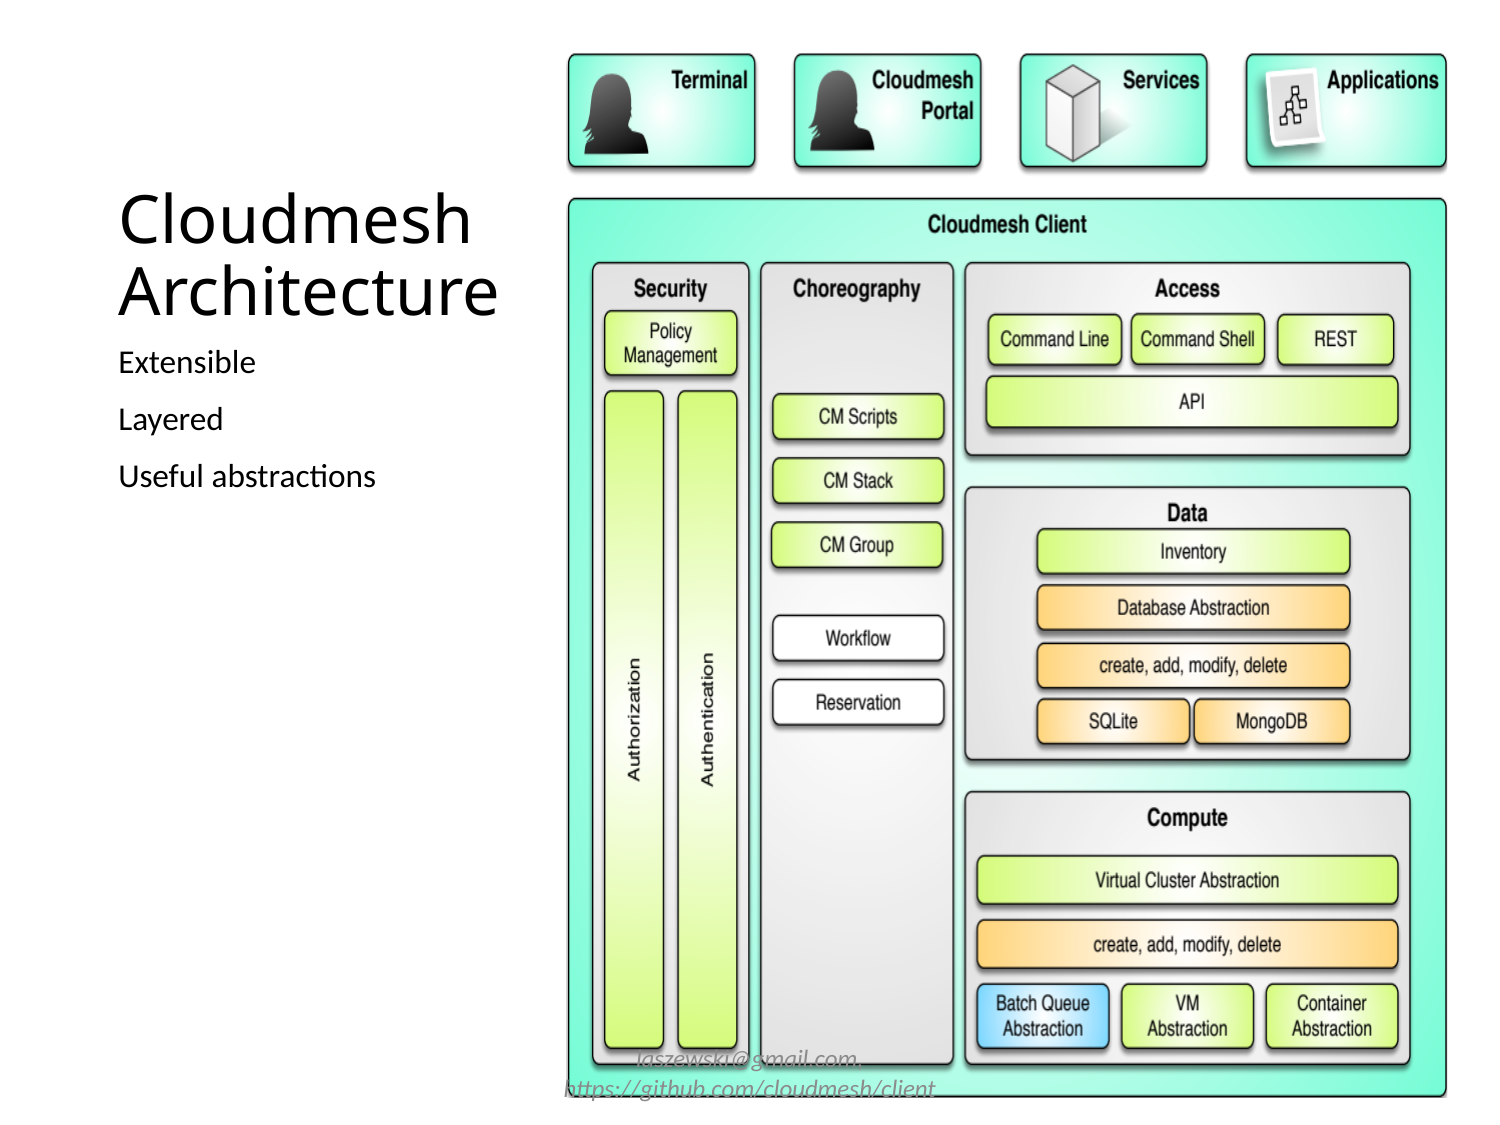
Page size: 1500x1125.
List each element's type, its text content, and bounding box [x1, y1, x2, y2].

title Cloudmesh Architecture [103, 75, 566, 337]
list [566, 51, 1448, 1098]
list Extensible Layered Useful abstractions [103, 337, 566, 963]
footer laszewski@gmail.com, https://github.com/cloudmesh/client [496, 1042, 1004, 1103]
